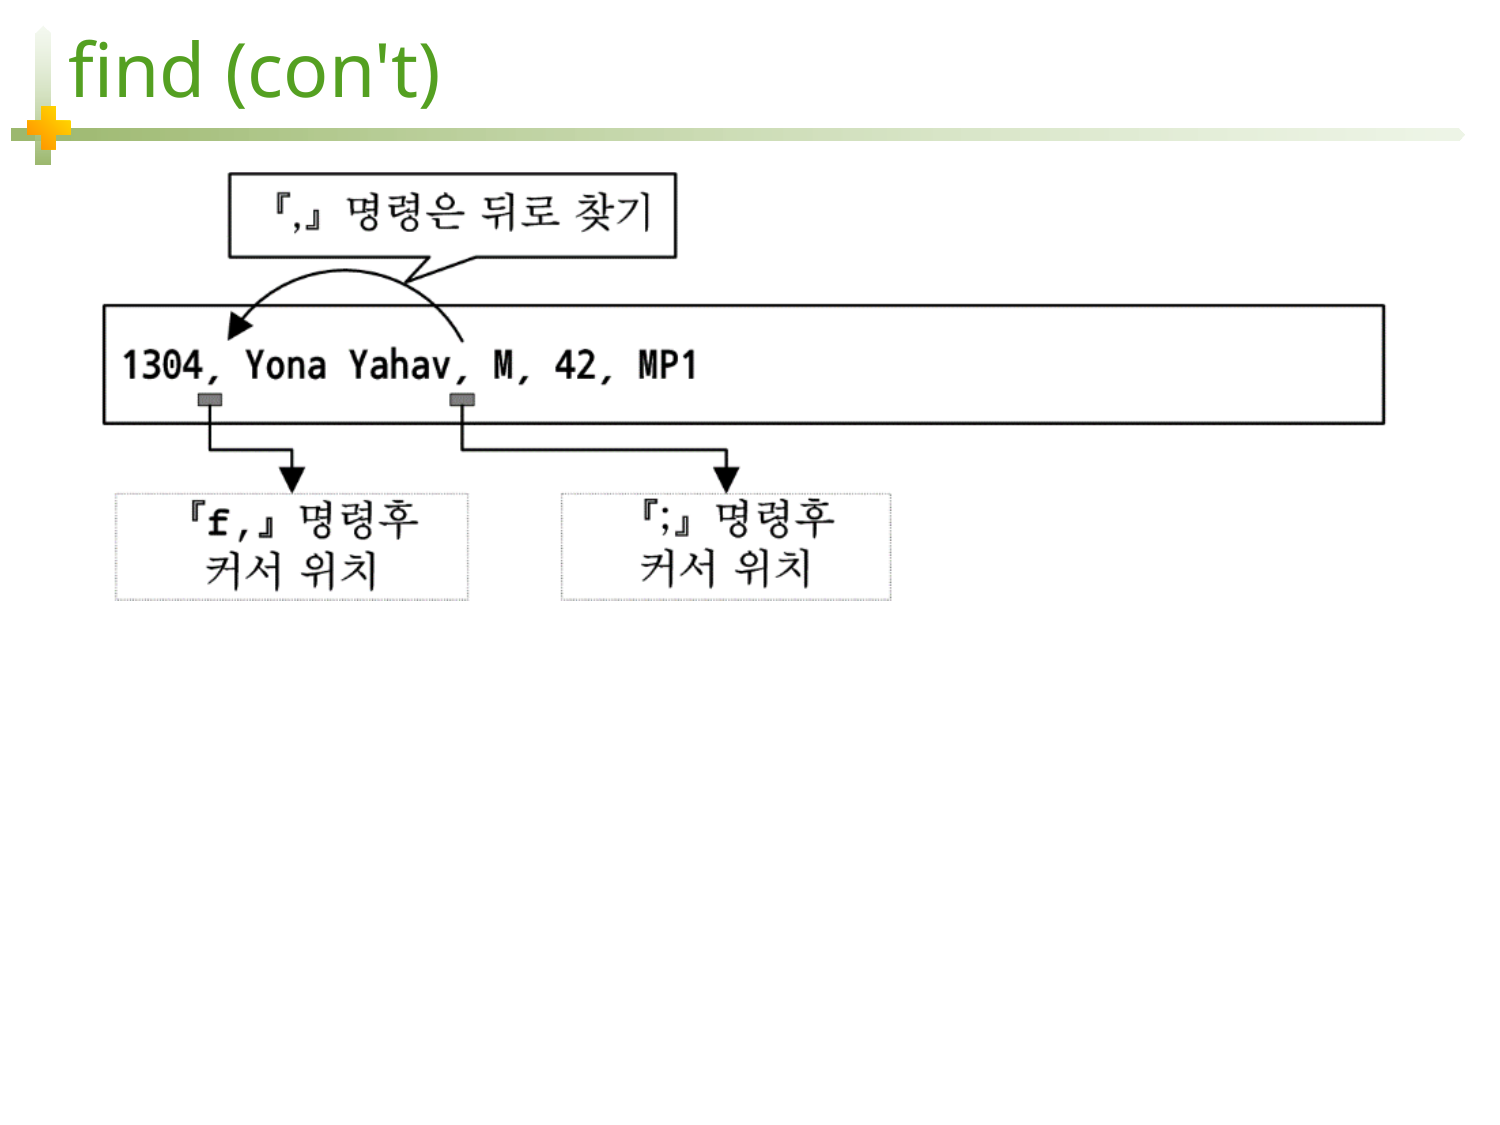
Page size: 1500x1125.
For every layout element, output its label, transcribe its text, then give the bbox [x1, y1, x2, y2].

title find (con't) [53, 15, 1465, 129]
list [99, 172, 1389, 601]
